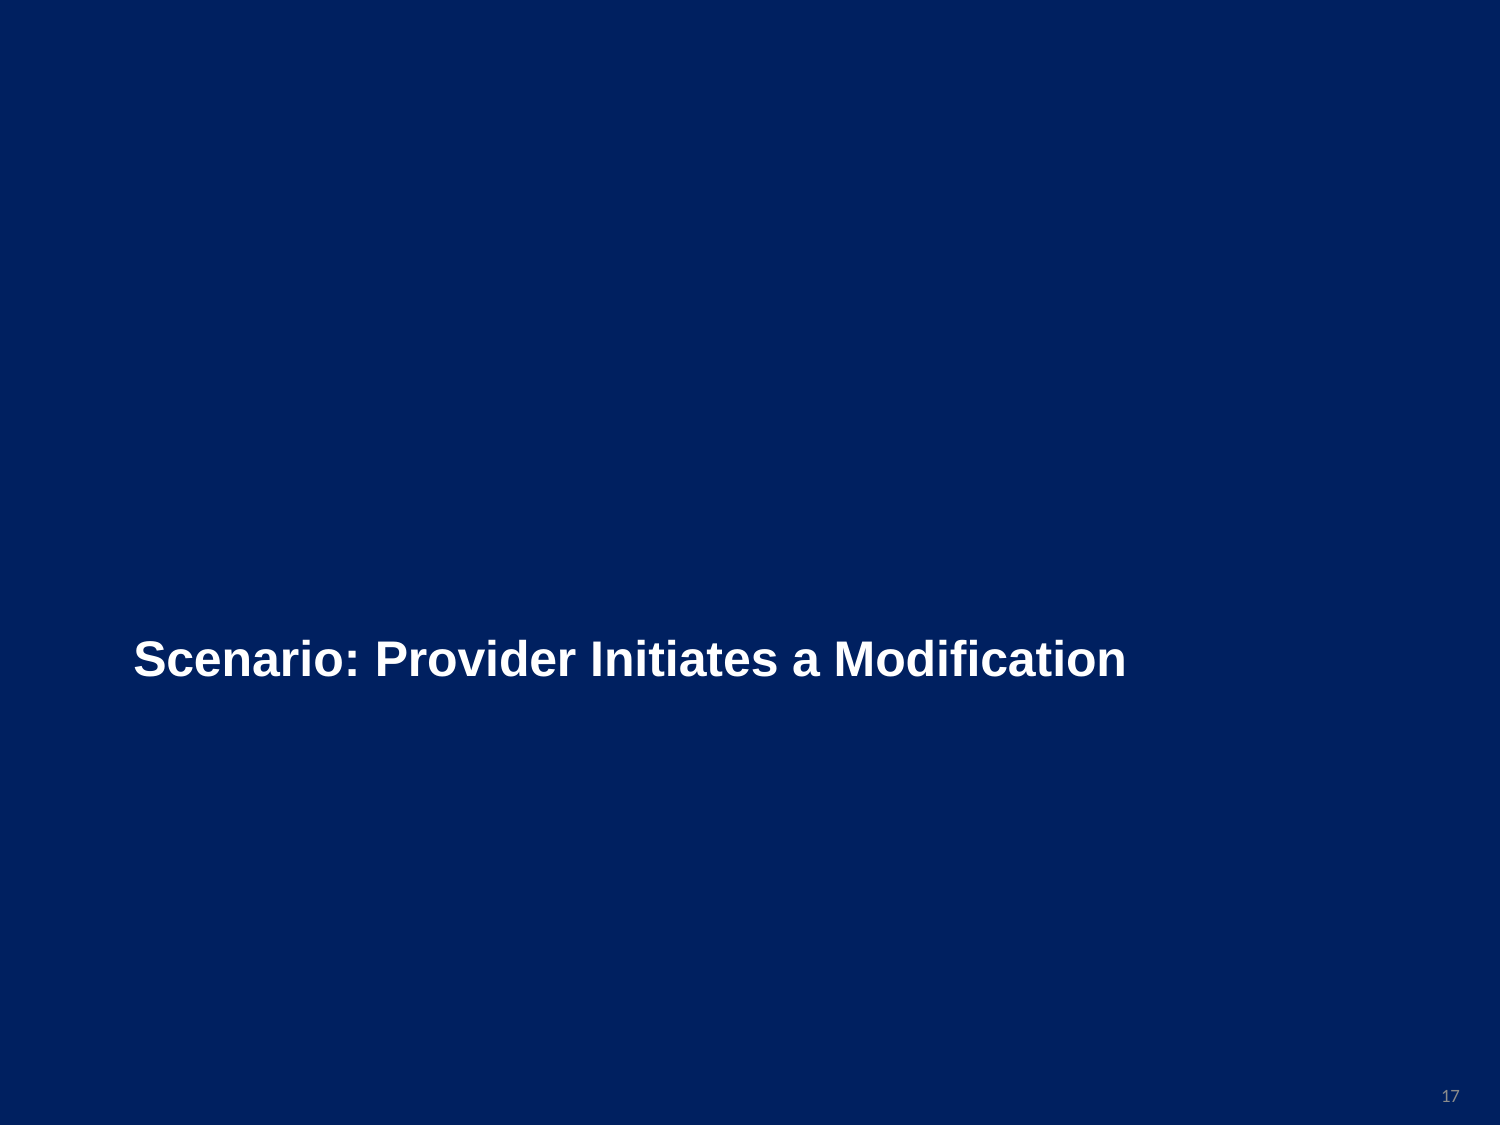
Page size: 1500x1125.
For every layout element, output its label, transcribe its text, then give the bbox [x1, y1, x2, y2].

text_box Scenario: Provider Initiates a Modification [131, 626, 1225, 687]
slide_number 17 [1137, 1064, 1475, 1125]
